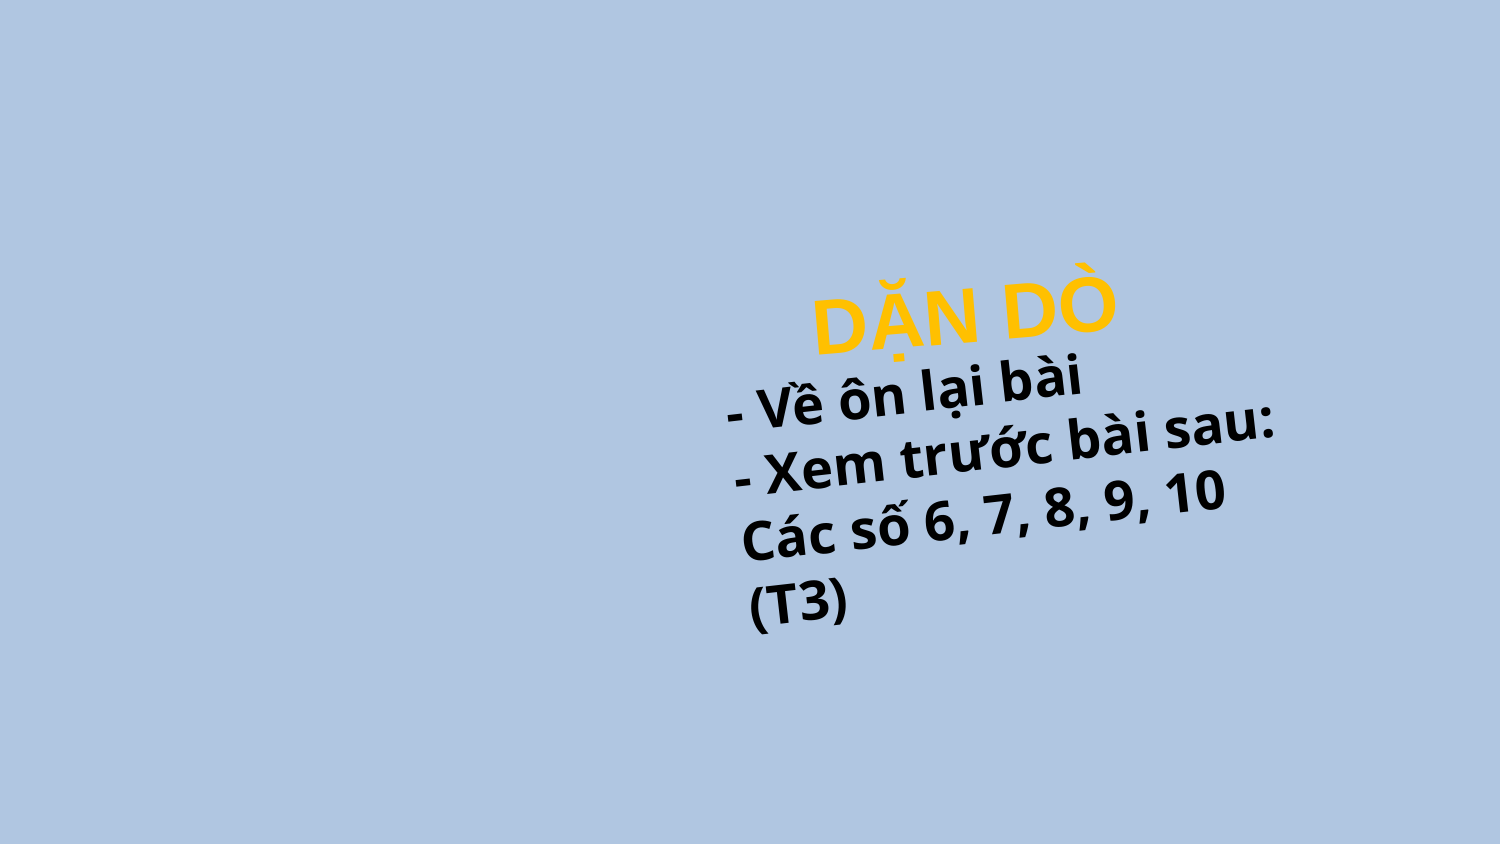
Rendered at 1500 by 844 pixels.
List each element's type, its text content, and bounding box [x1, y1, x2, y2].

text_box - Về ôn lại bài - Xem trước bài sau: Các số 6, 7, 8, 9, 10 (T3) [707, 308, 1309, 647]
text_box DẶN DÒ [792, 235, 1222, 363]
